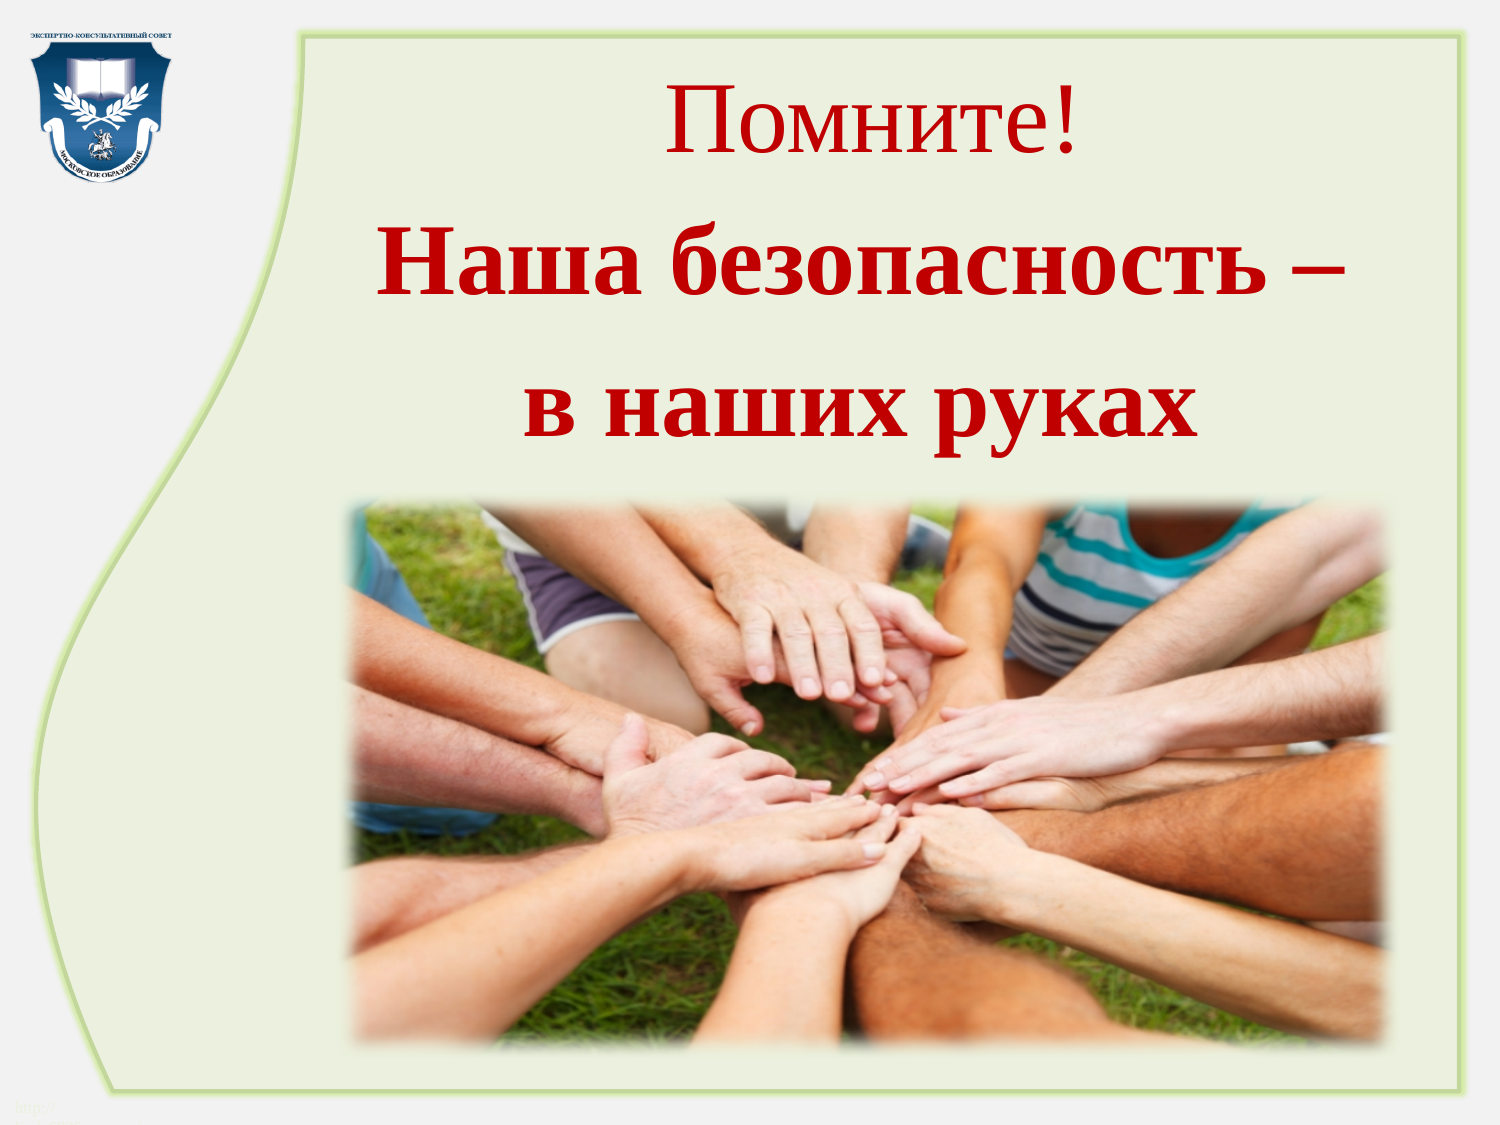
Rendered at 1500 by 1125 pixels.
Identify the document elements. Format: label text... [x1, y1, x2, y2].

picture [336, 491, 1400, 1059]
list Помните! Наша безопасность – в наших руках [324, 42, 1424, 468]
picture [29, 29, 172, 183]
